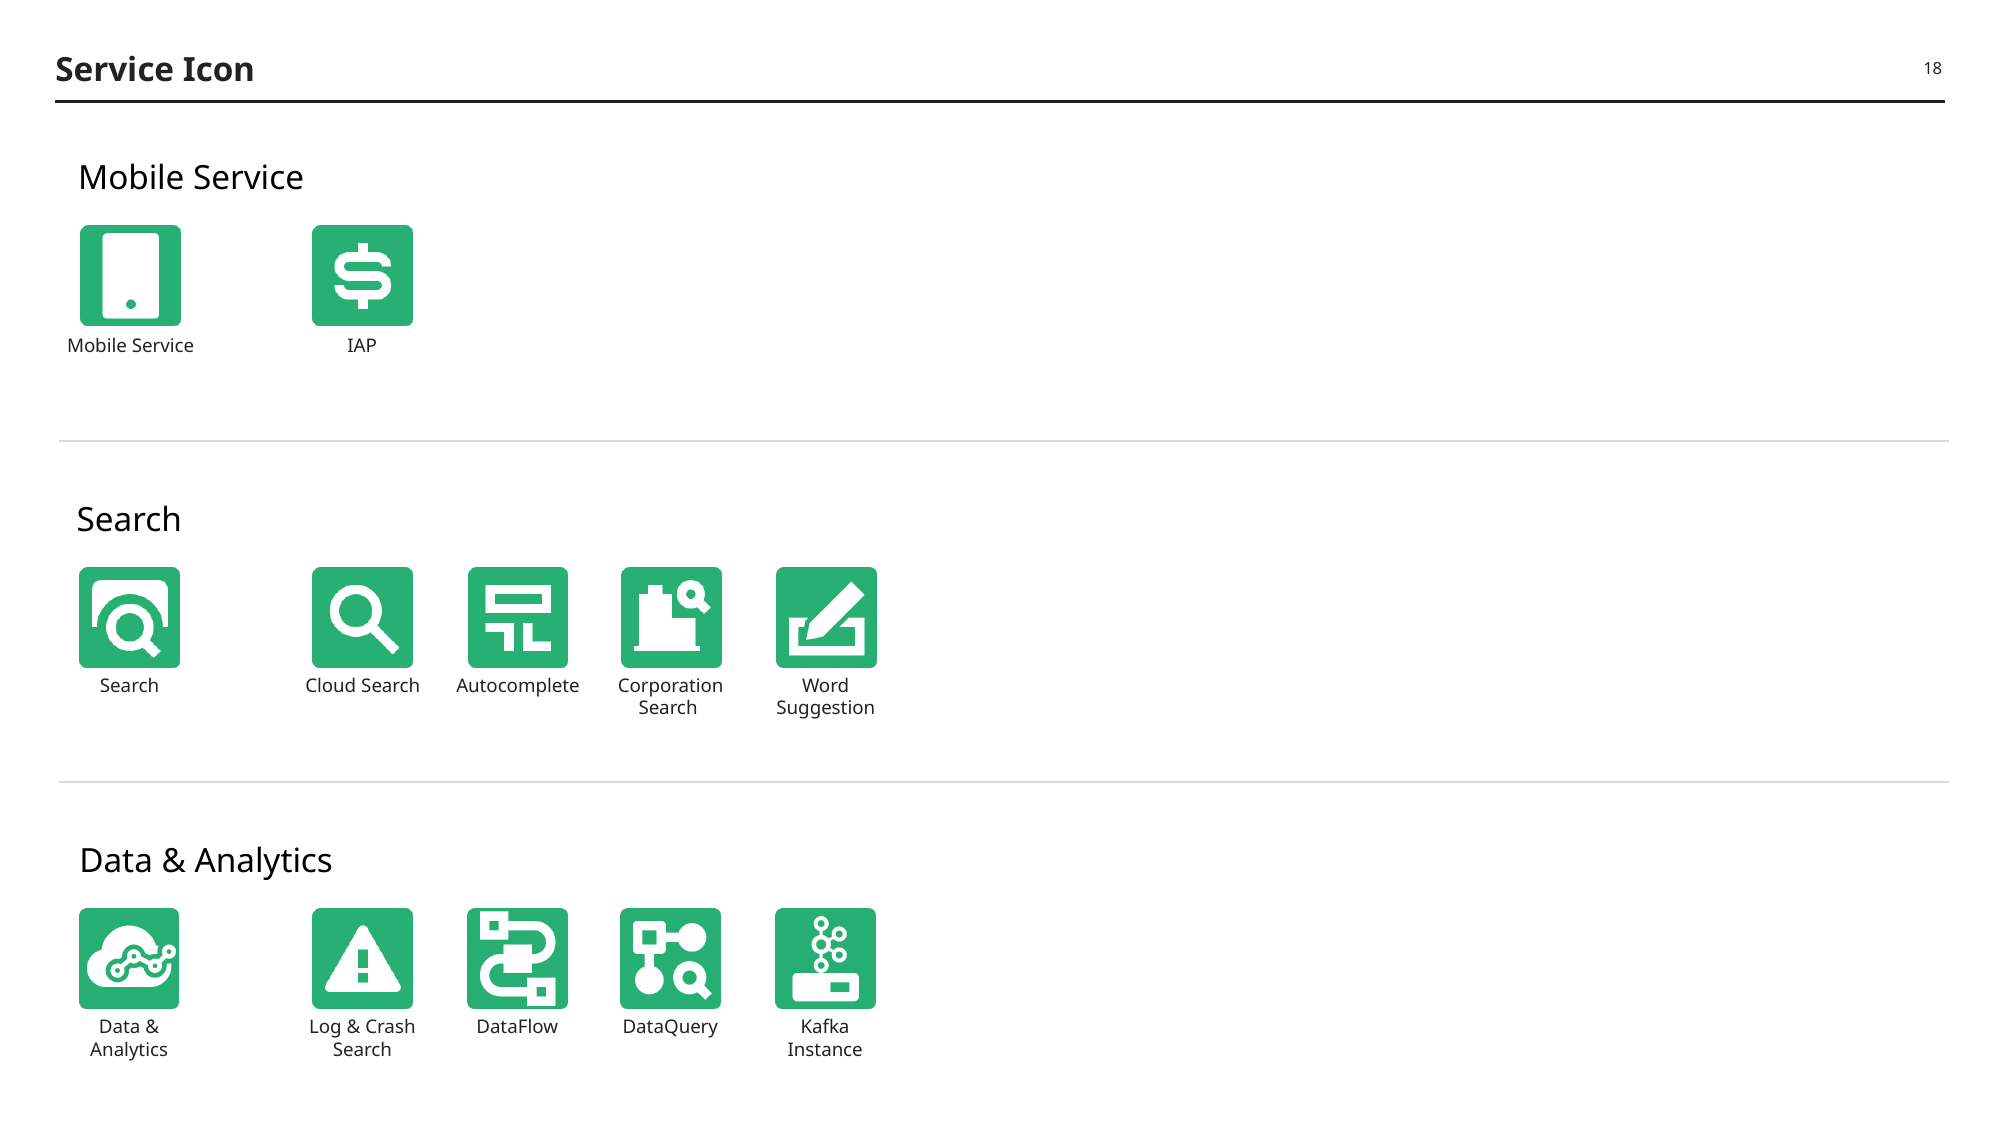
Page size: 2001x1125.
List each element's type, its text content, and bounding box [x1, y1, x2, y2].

picture [79, 567, 180, 668]
picture [775, 908, 876, 1009]
text_box Search [61, 490, 197, 546]
text_box Mobile Service [52, 326, 209, 364]
picture [312, 225, 413, 326]
picture [467, 908, 568, 1009]
picture [621, 567, 722, 668]
picture [80, 225, 181, 326]
text_box IAP [332, 326, 392, 364]
text_box Autocomplete [441, 666, 595, 704]
picture [312, 908, 413, 1009]
text_box DataFlow [461, 1007, 573, 1045]
text_box Word Suggestion [761, 666, 890, 727]
text_box Kafka Instance [772, 1007, 878, 1068]
title Service Icon [40, 45, 1766, 94]
text_box Corporation Search [598, 666, 739, 727]
picture [78, 908, 179, 1009]
picture [776, 567, 877, 668]
text_box Log & Crash Search [294, 1007, 431, 1068]
text_box DataQuery [607, 1007, 733, 1045]
text_box Cloud Search [290, 666, 435, 704]
picture [620, 908, 721, 1009]
text_box Mobile Service [63, 148, 320, 204]
picture [468, 567, 568, 668]
text_box Data & Analytics [64, 831, 349, 887]
picture [312, 567, 413, 668]
text_box Search [85, 668, 174, 704]
text_box Data & Analytics [75, 1007, 183, 1068]
